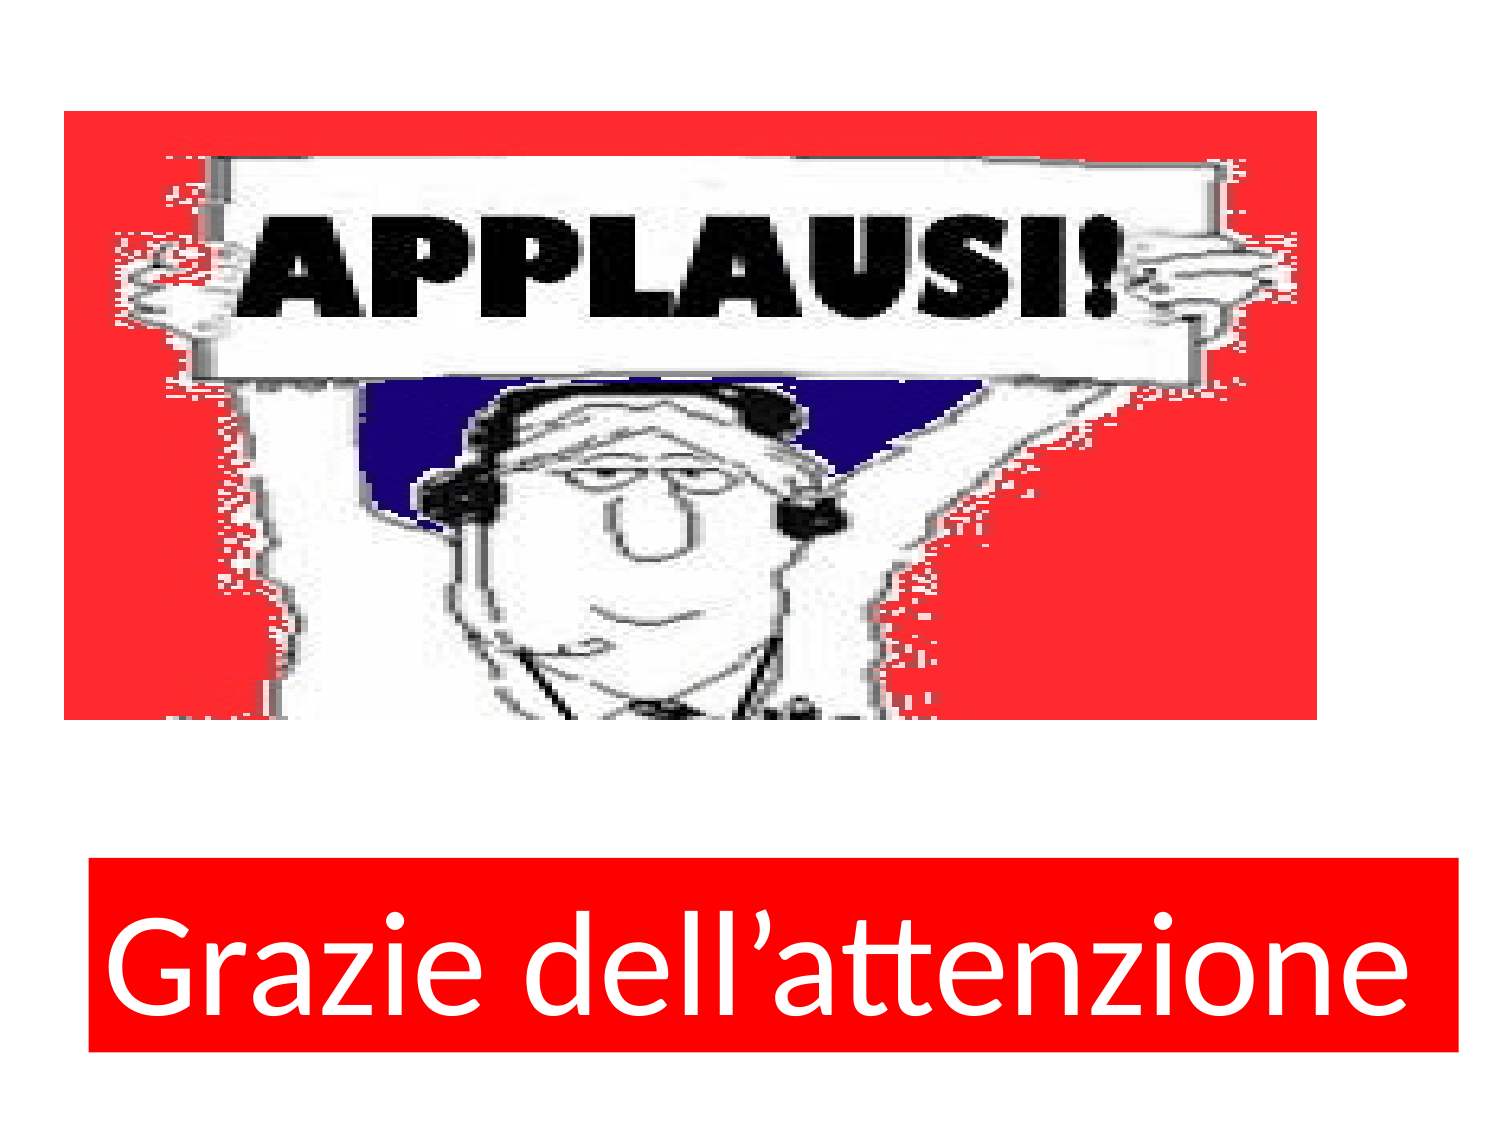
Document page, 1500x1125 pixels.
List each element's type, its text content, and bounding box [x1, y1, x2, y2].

text_box Grazie dell’attenzione [88, 857, 1459, 1053]
picture [64, 111, 1318, 720]
